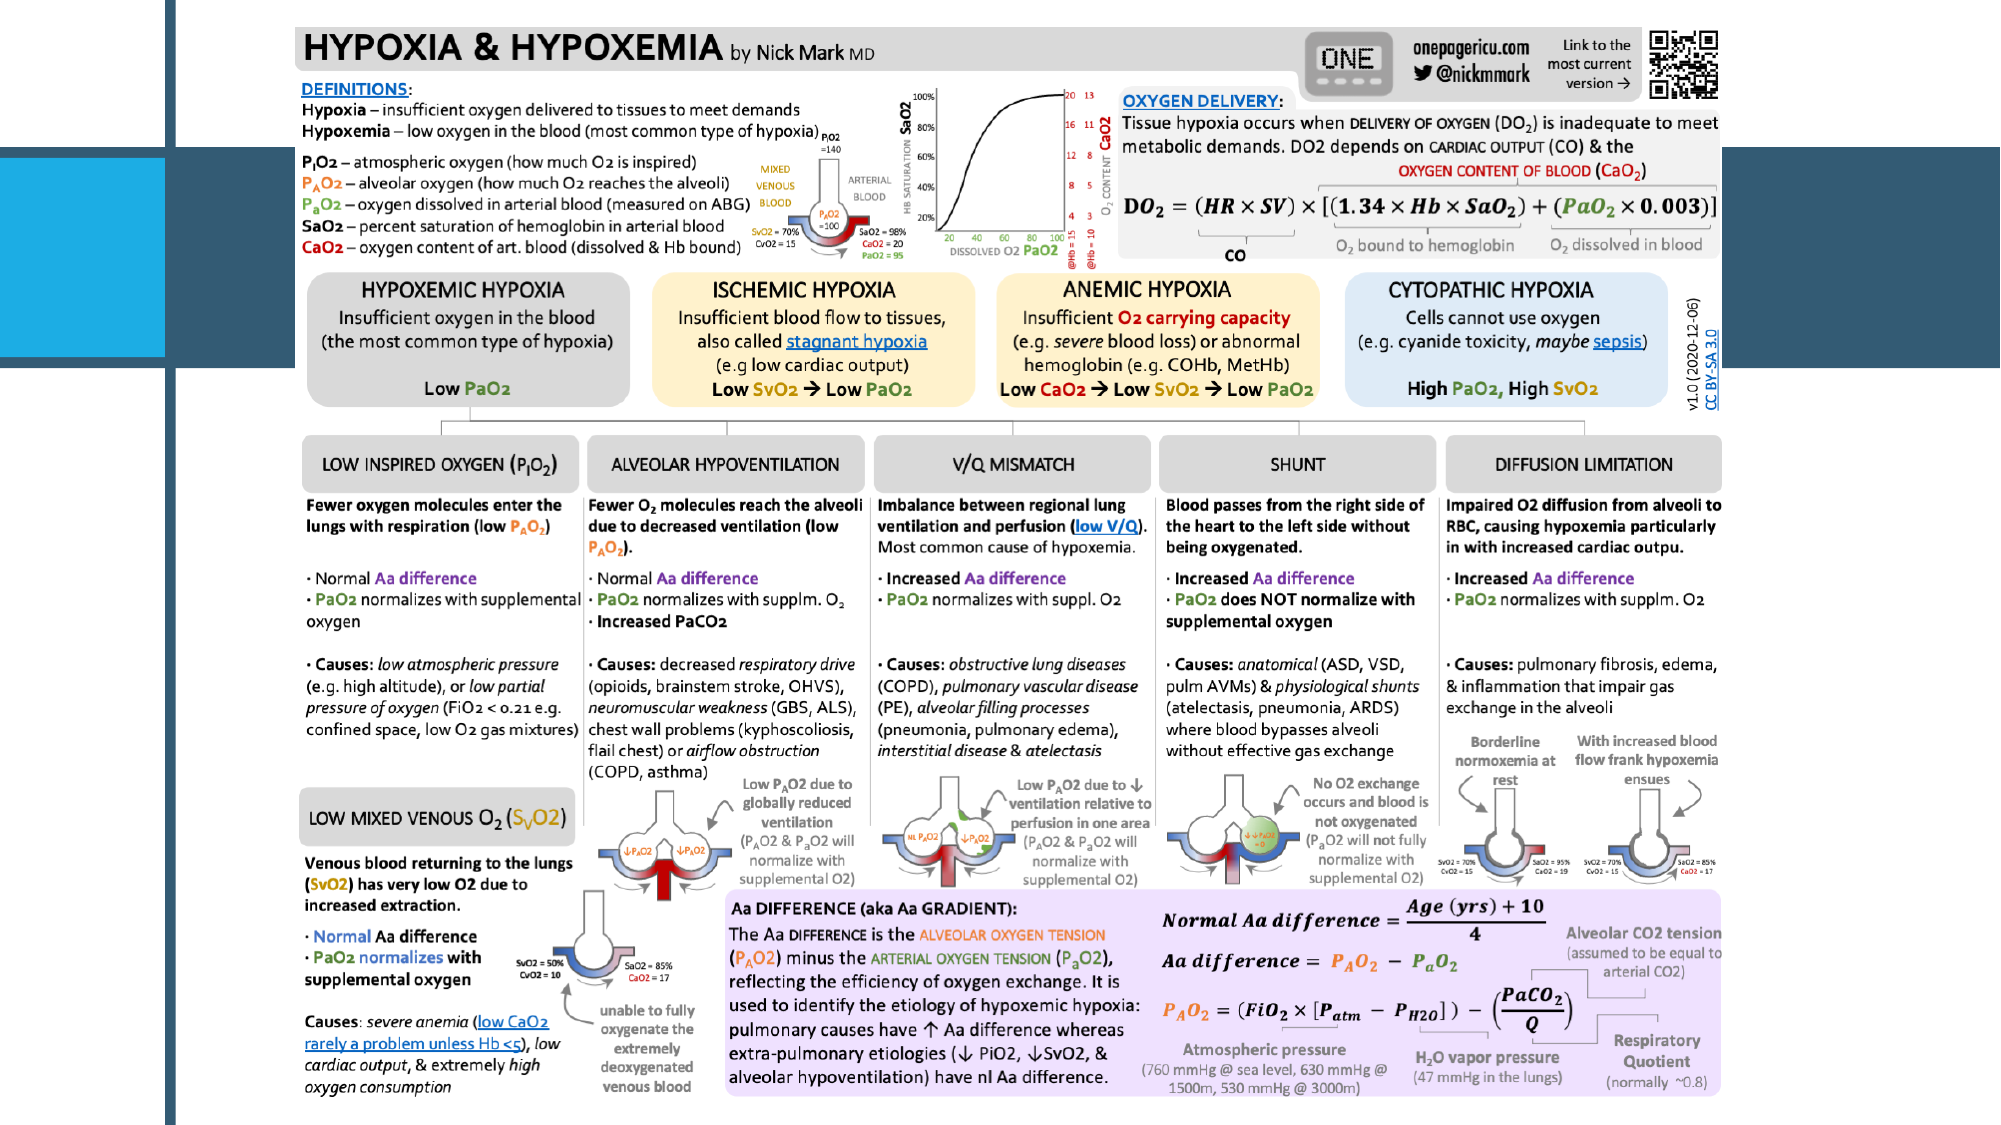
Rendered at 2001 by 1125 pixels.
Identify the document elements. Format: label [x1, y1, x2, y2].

list [295, 27, 1723, 1098]
